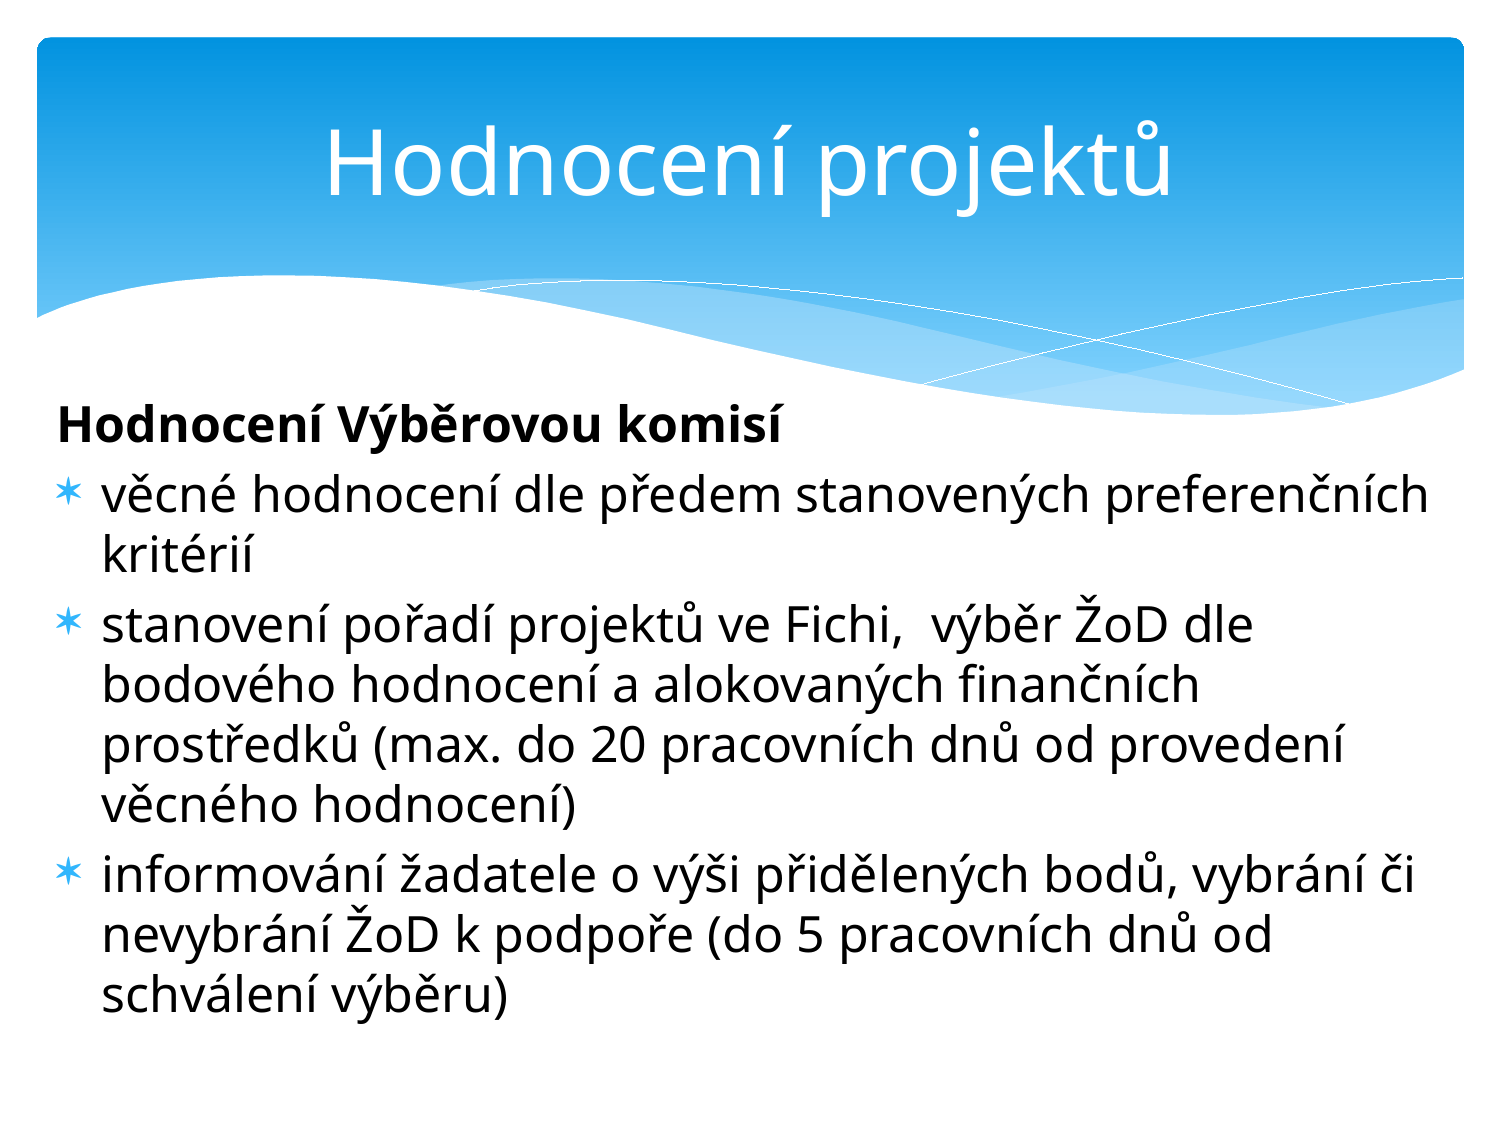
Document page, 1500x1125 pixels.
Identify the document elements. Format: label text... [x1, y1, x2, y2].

title Hodnocení projektů [75, 55, 1425, 261]
list Hodnocení Výběrovou komisí věcné hodnocení dle předem stanovených preferenčních kritérií stanovení pořadí projektů ve Fichi, výběr ŽoD dle bodového hodnocení a alokovaných finančních prostředků (max. do 20 pracovních dnů od provedení věcného hodnocení) informování žadatele o výši přidělených bodů, vybrání či nevybrání ŽoD k podpoře (do 5 pracovních dnů od schválení výběru) [41, 385, 1459, 1047]
